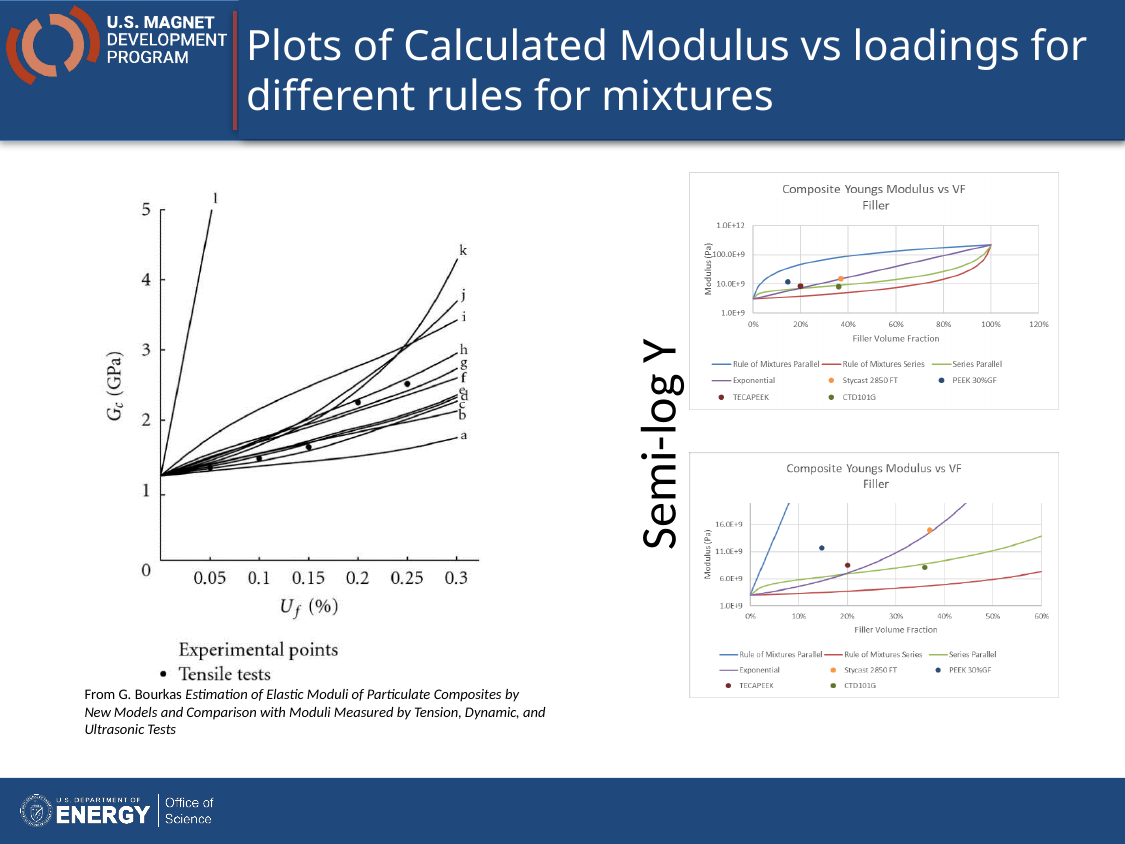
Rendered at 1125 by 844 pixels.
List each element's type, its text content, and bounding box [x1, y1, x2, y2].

text_box Semi-log Y [618, 261, 694, 566]
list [689, 452, 1060, 699]
picture [6, 5, 227, 85]
text_box From G. Bourkas Estimation of Elastic Moduli of Particulate Composites by New Models and Comparison with Moduli Measured by Tension, Dynamic, and Ultrasonic Tests [69, 677, 563, 746]
title Plots of Calculated Modulus vs loadings for different rules for mixtures [238, 0, 1125, 140]
picture [689, 171, 1060, 410]
picture [89, 177, 492, 699]
picture [20, 794, 214, 827]
